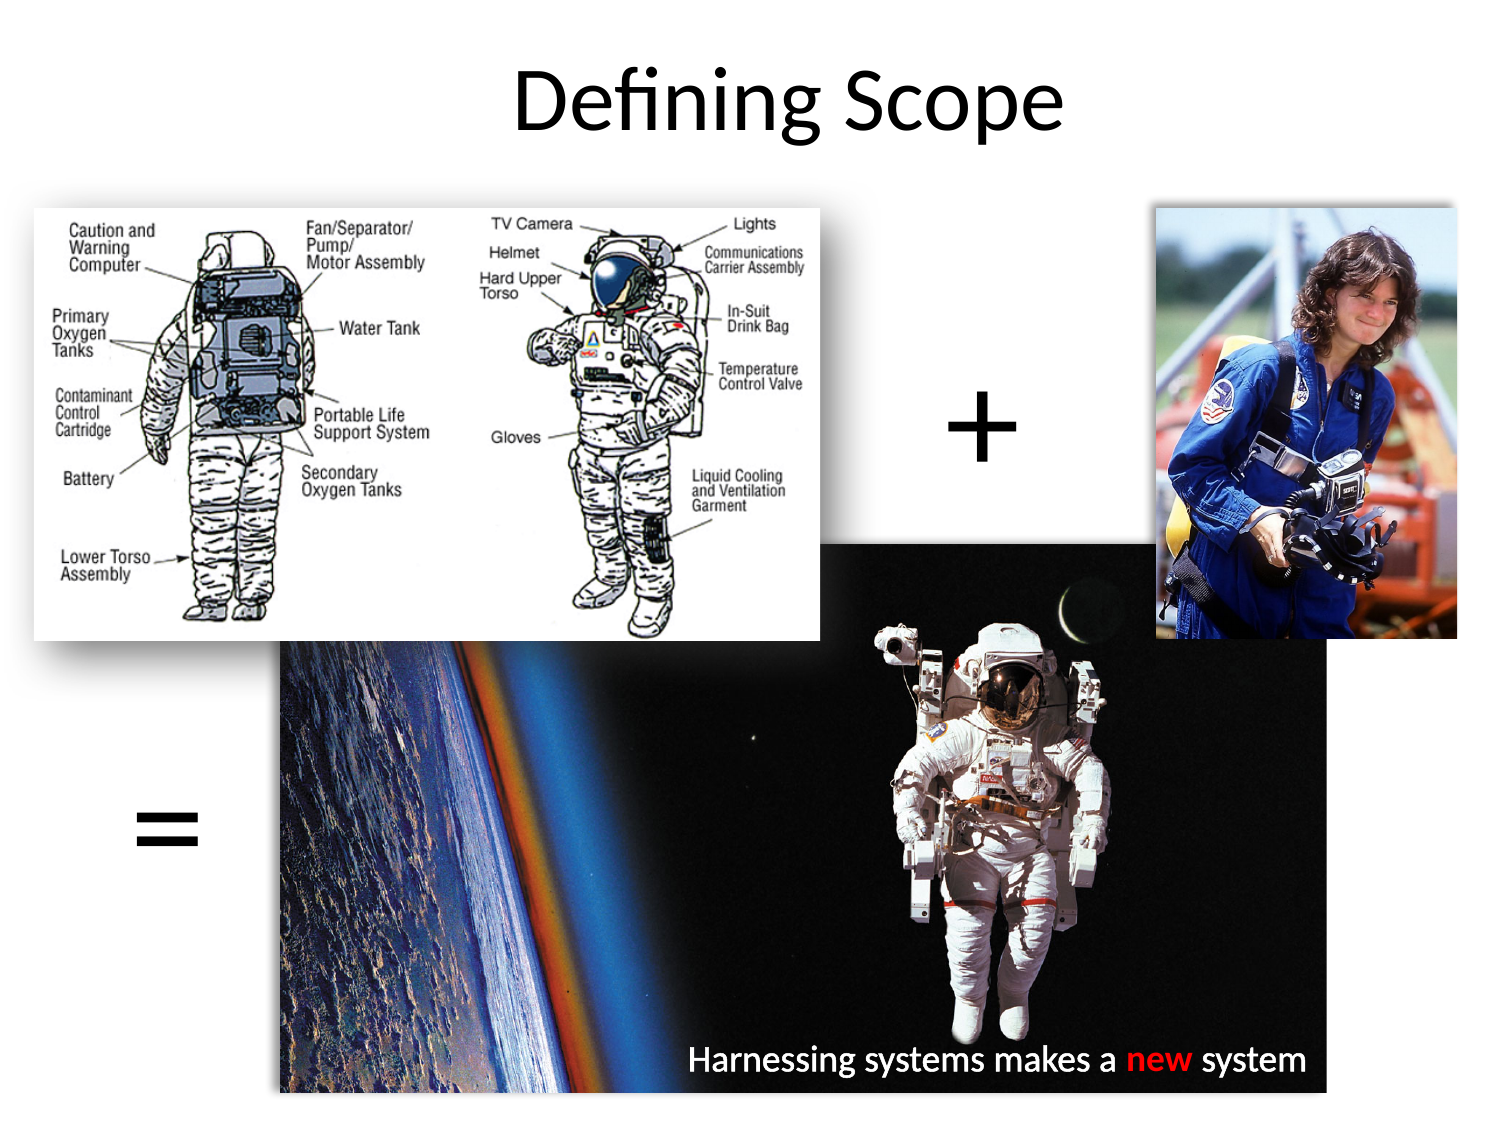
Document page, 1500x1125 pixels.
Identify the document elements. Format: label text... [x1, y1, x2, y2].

text_box [280, 544, 1327, 1093]
text_box [1156, 208, 1458, 639]
text_box + [914, 317, 1052, 513]
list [33, 207, 821, 641]
title Defining Scope [115, 0, 1465, 188]
text_box Harnessing systems makes a new system [673, 1026, 1323, 1087]
text_box = [115, 720, 221, 916]
